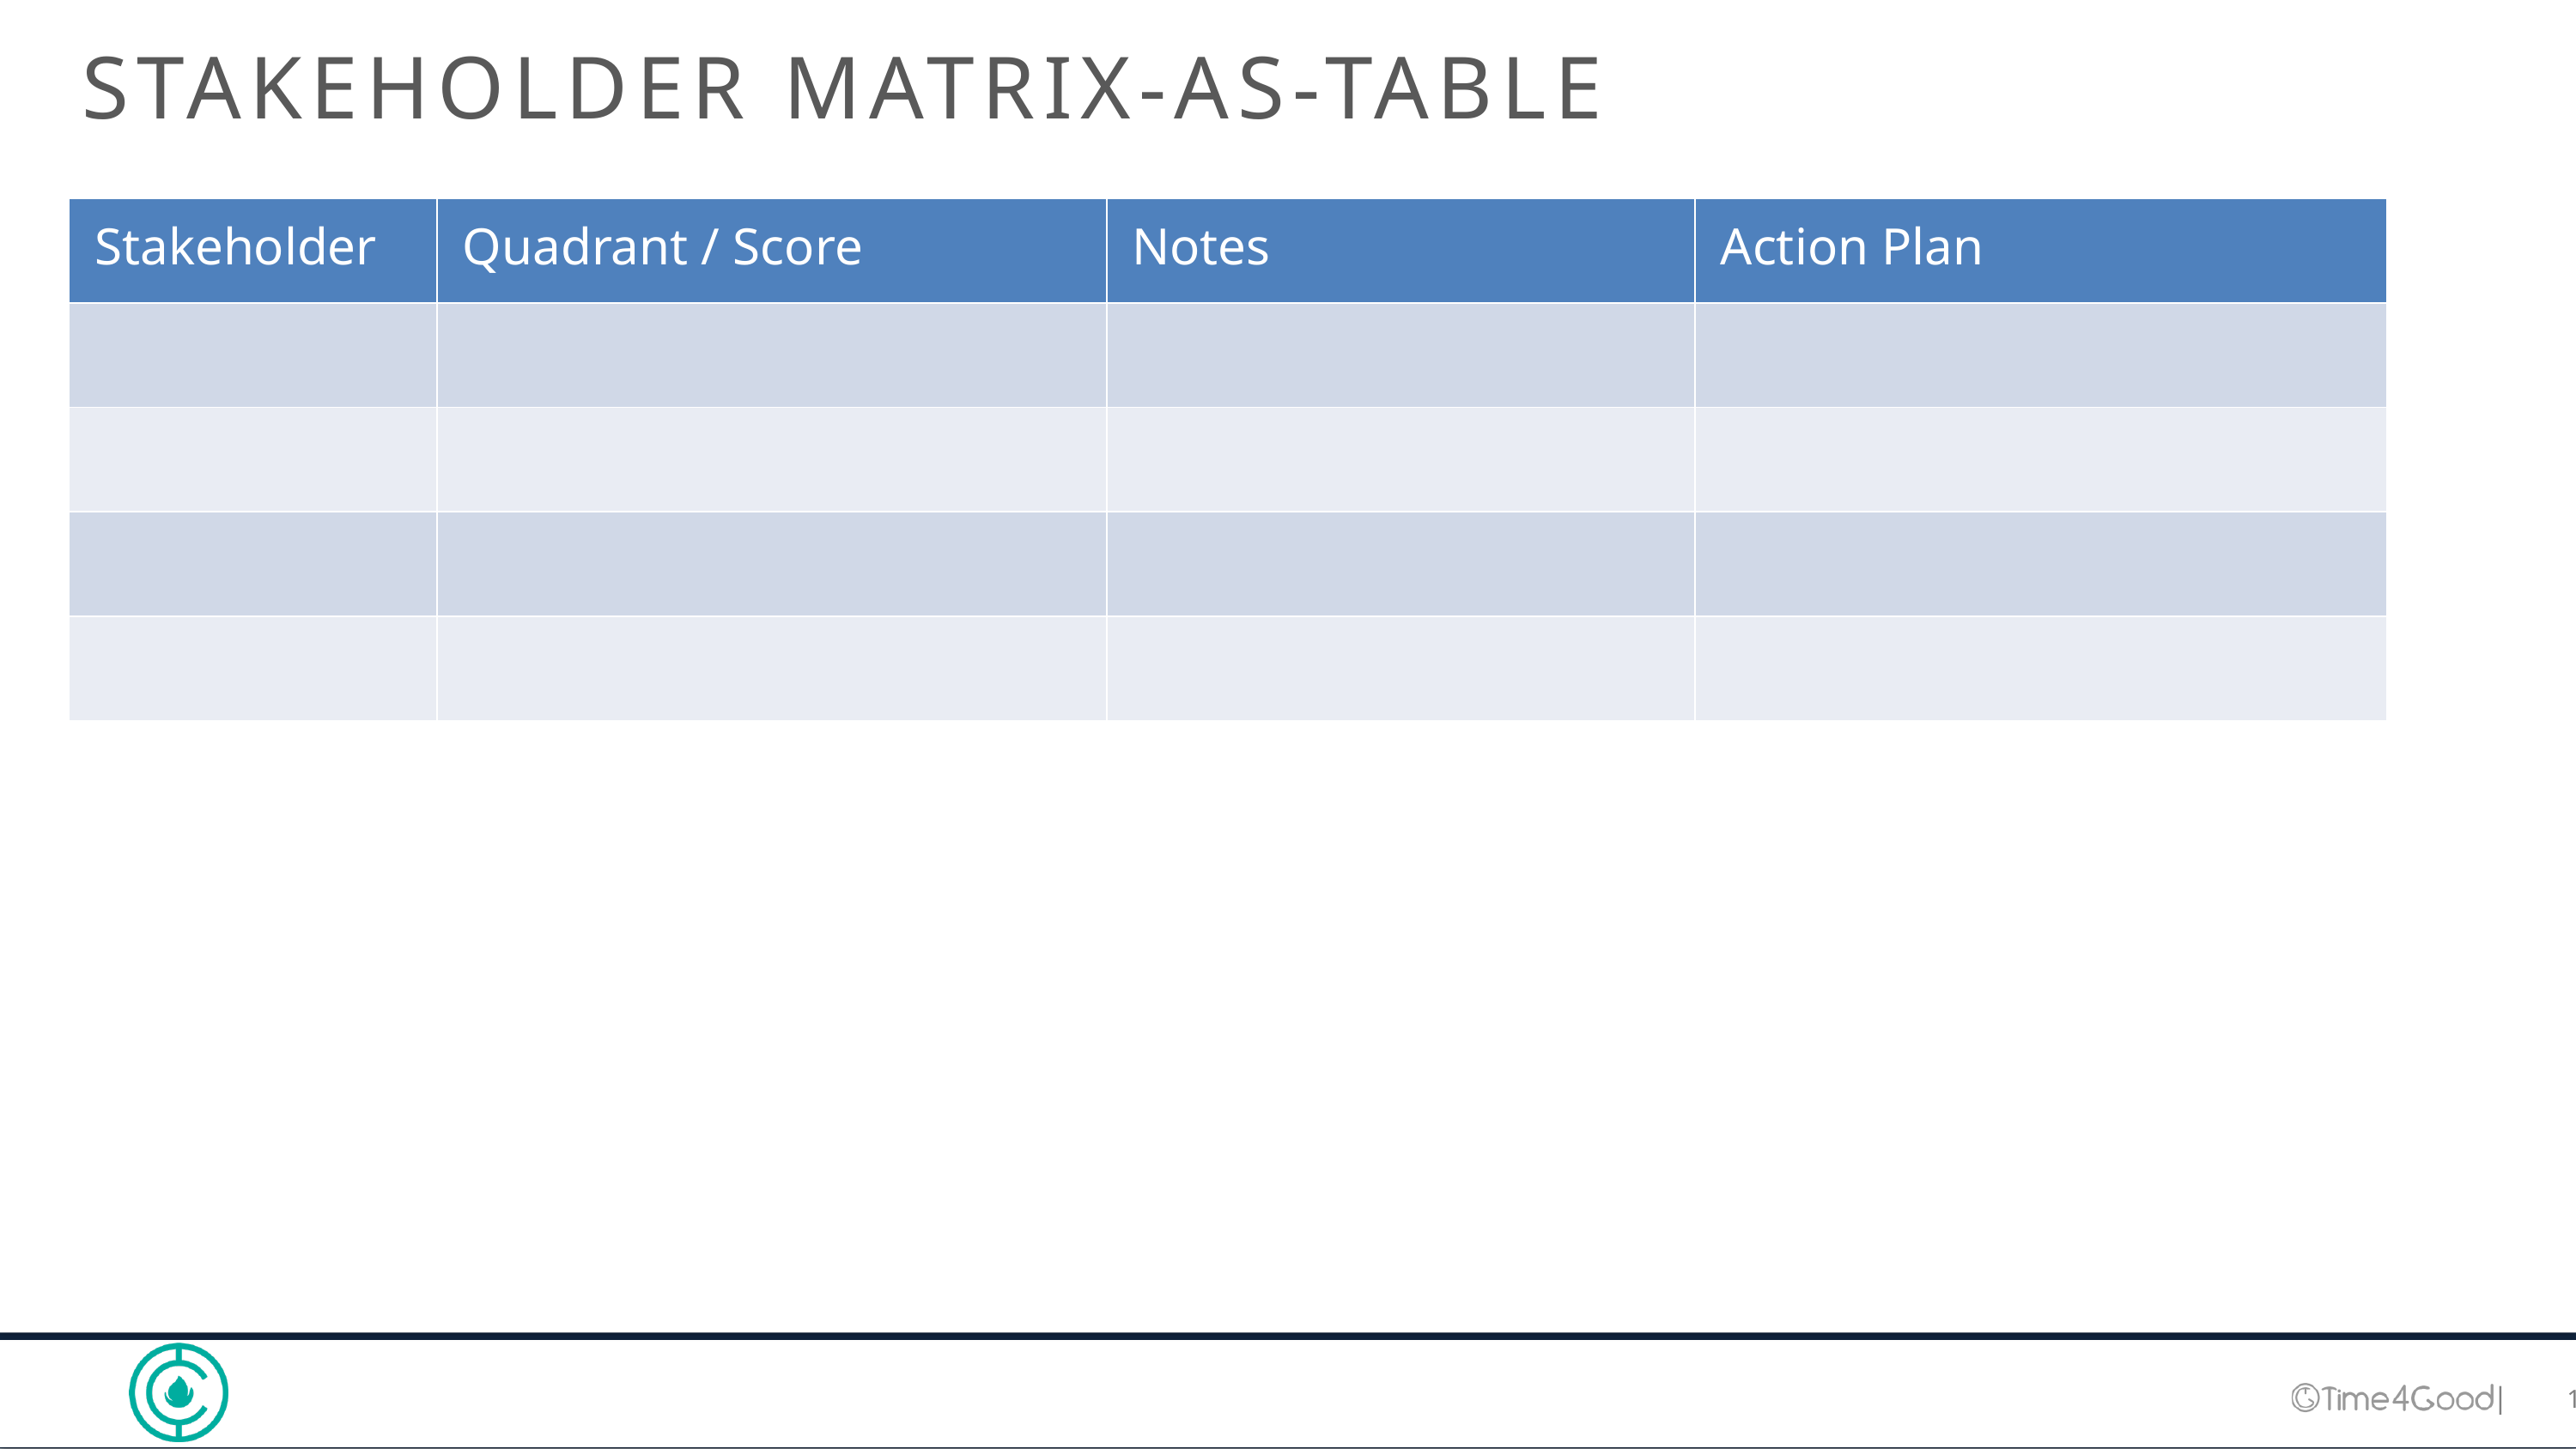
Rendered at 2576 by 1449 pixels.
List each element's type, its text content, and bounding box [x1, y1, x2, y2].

table_header Quadrant / Score [438, 199, 1106, 302]
picture [129, 1343, 228, 1442]
table_cell [1696, 512, 2386, 615]
table_cell [70, 617, 436, 720]
table_cell [1696, 304, 2386, 407]
table_cell [438, 617, 1106, 720]
table_cell [438, 408, 1106, 511]
table_header Notes [1108, 199, 1694, 302]
table_cell [438, 512, 1106, 615]
table_cell [438, 304, 1106, 407]
table_cell [1108, 617, 1694, 720]
table_cell [1108, 408, 1694, 511]
table_cell [1108, 304, 1694, 407]
table_cell [70, 304, 436, 407]
table_header Action Plan [1696, 199, 2386, 302]
table_cell [1696, 408, 2386, 511]
text_box STAKEHOLDER MATRIX-AS-TABLE [69, 27, 1735, 143]
table_cell [1696, 617, 2386, 720]
table_cell [70, 408, 436, 511]
table_cell [70, 512, 436, 615]
table_cell [1108, 512, 1694, 615]
table_header Stakeholder [70, 199, 436, 302]
